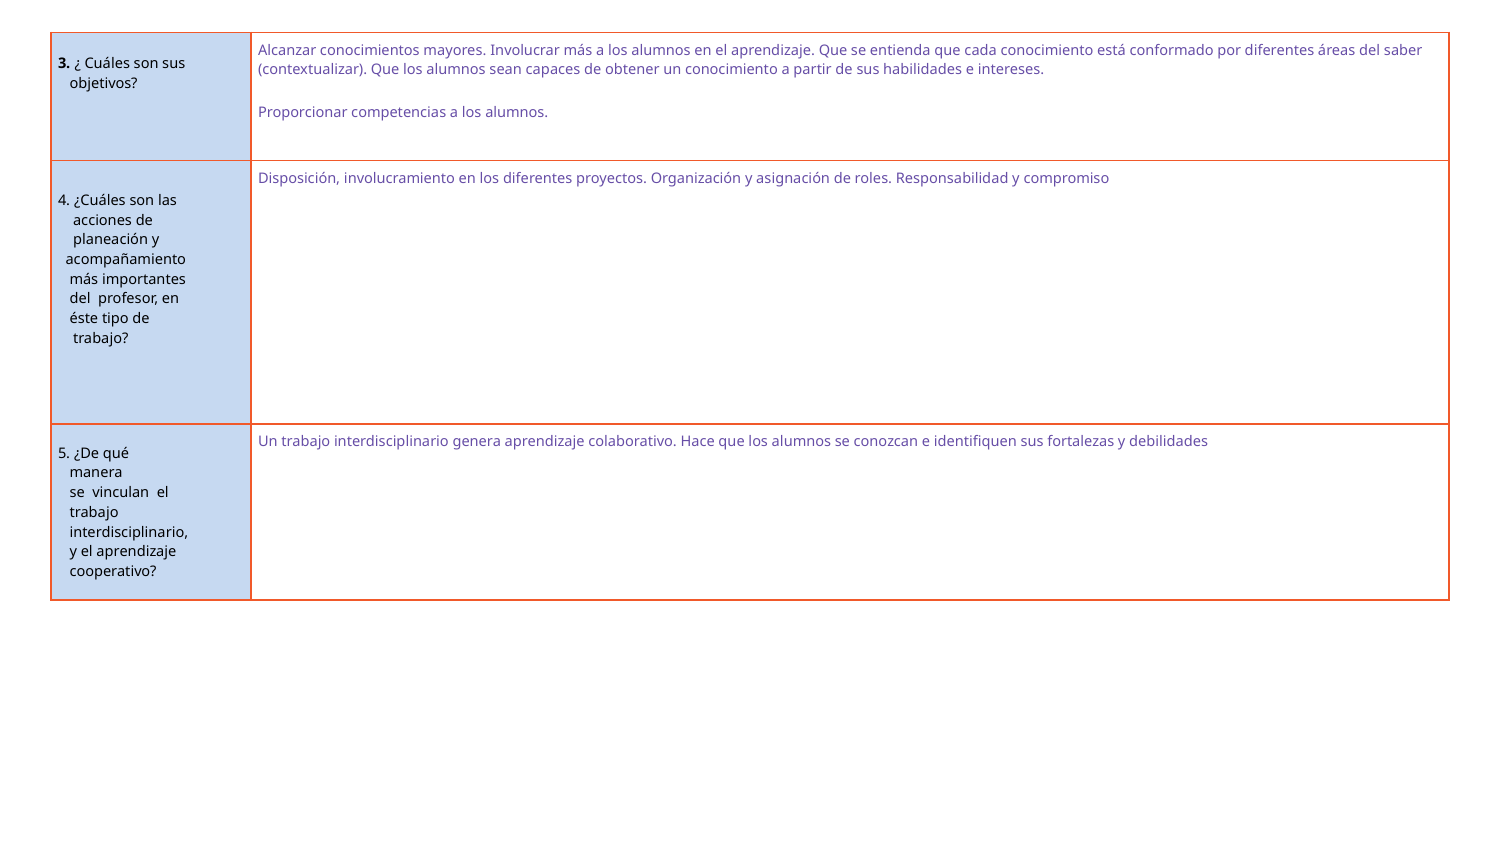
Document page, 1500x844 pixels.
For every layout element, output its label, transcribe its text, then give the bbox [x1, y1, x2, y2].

table_cell Disposición, involucramiento en los diferentes proyectos. Organización y asignación de roles. Responsabilidad y compromiso [252, 161, 1448, 224]
list [51, 224, 1449, 714]
table_cell 4. ¿Cuáles son las acciones de planeación y acompañamiento más importantes del profesor, en éste tipo de trabajo? [52, 161, 250, 224]
table_header 3. ¿ Cuáles son sus objetivos? [52, 33, 250, 160]
table_header Alcanzar conocimientos mayores. Involucrar más a los alumnos en el aprendizaje. Que se entienda que cada conocimiento está conformado por diferentes áreas del saber (contextualizar). Que los alumnos sean capaces de obtener un conocimiento a partir de sus habilidades e intereses. Proporcionar competencias a los alumnos. [252, 33, 1448, 160]
